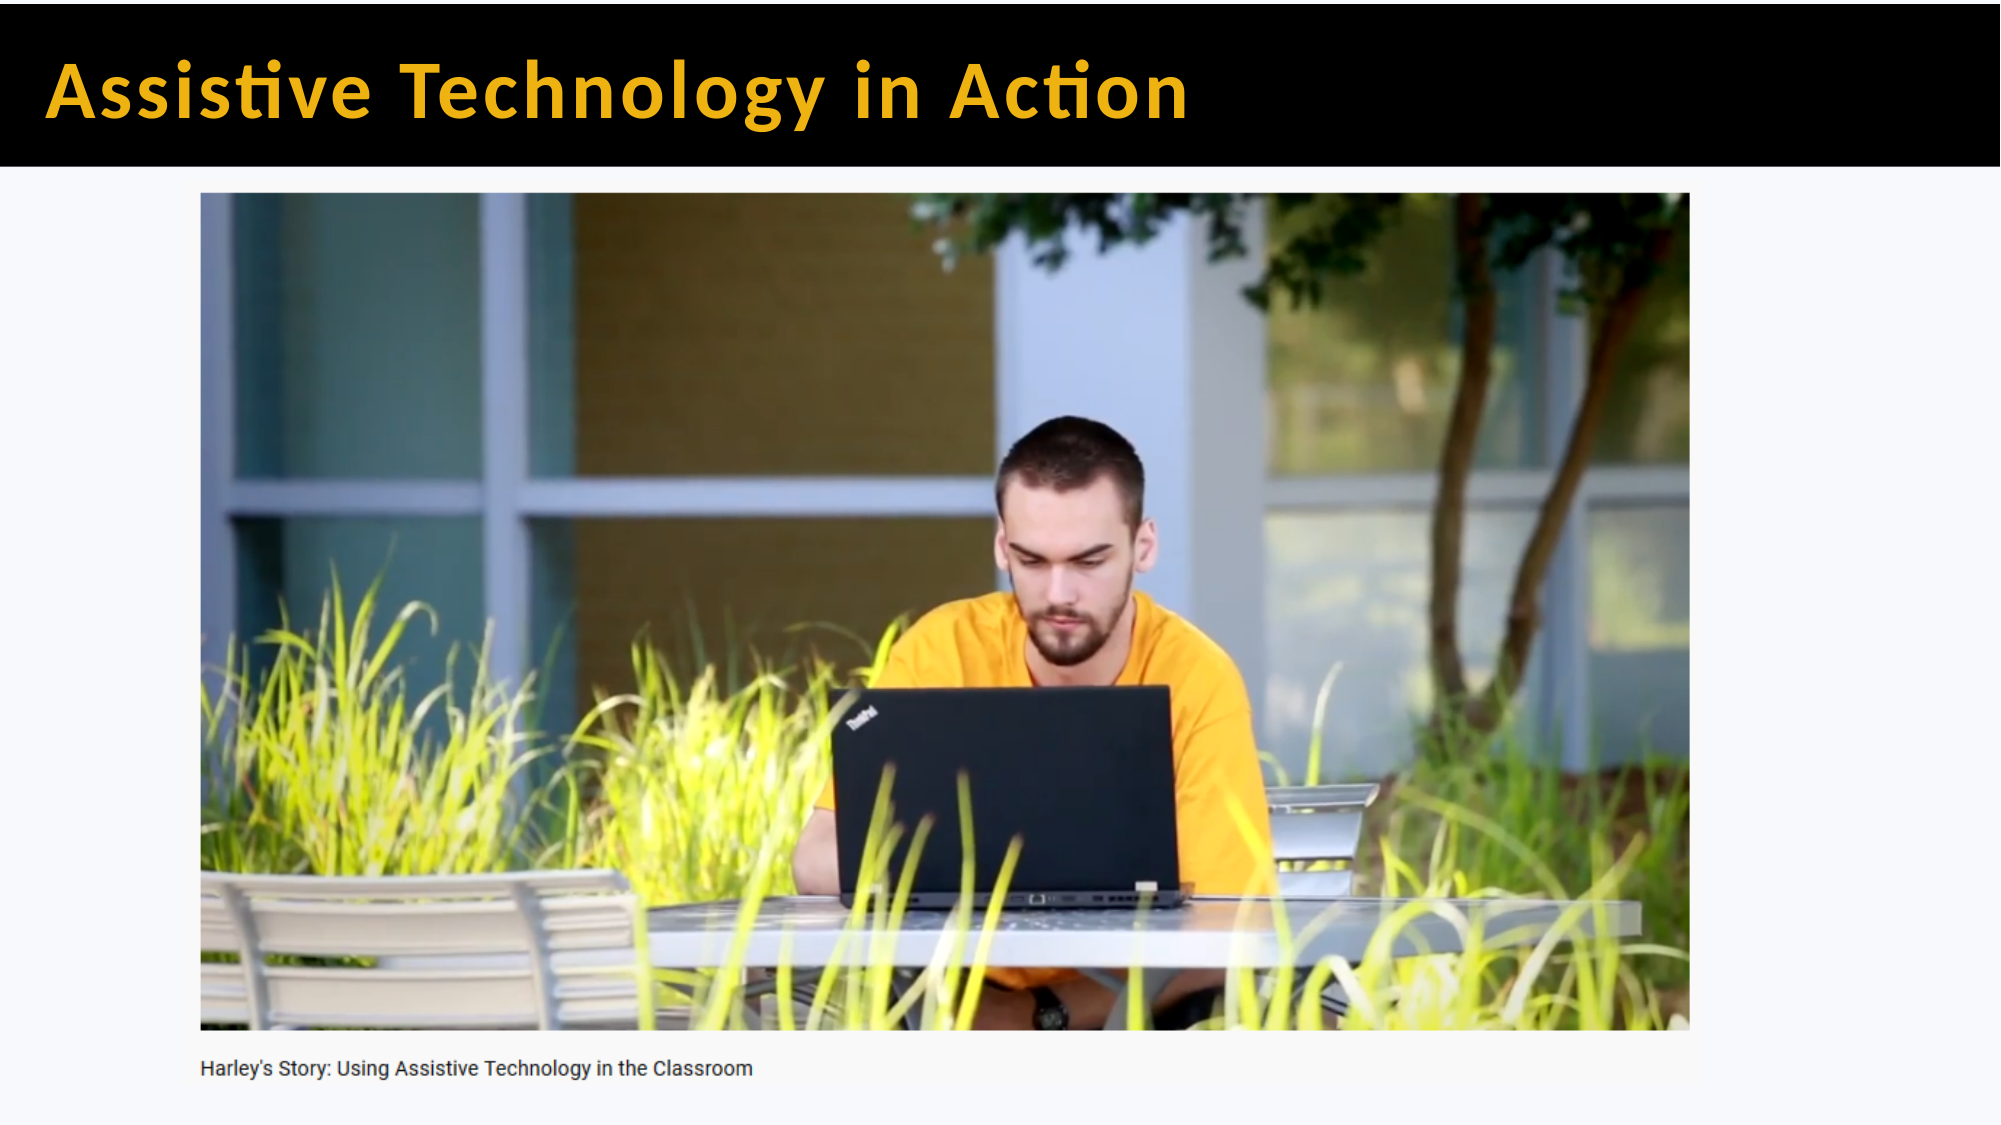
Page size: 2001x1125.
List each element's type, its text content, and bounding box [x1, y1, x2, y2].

title Assistive Technology in Action [0, 4, 2000, 167]
picture [0, 0, 2001, 1125]
